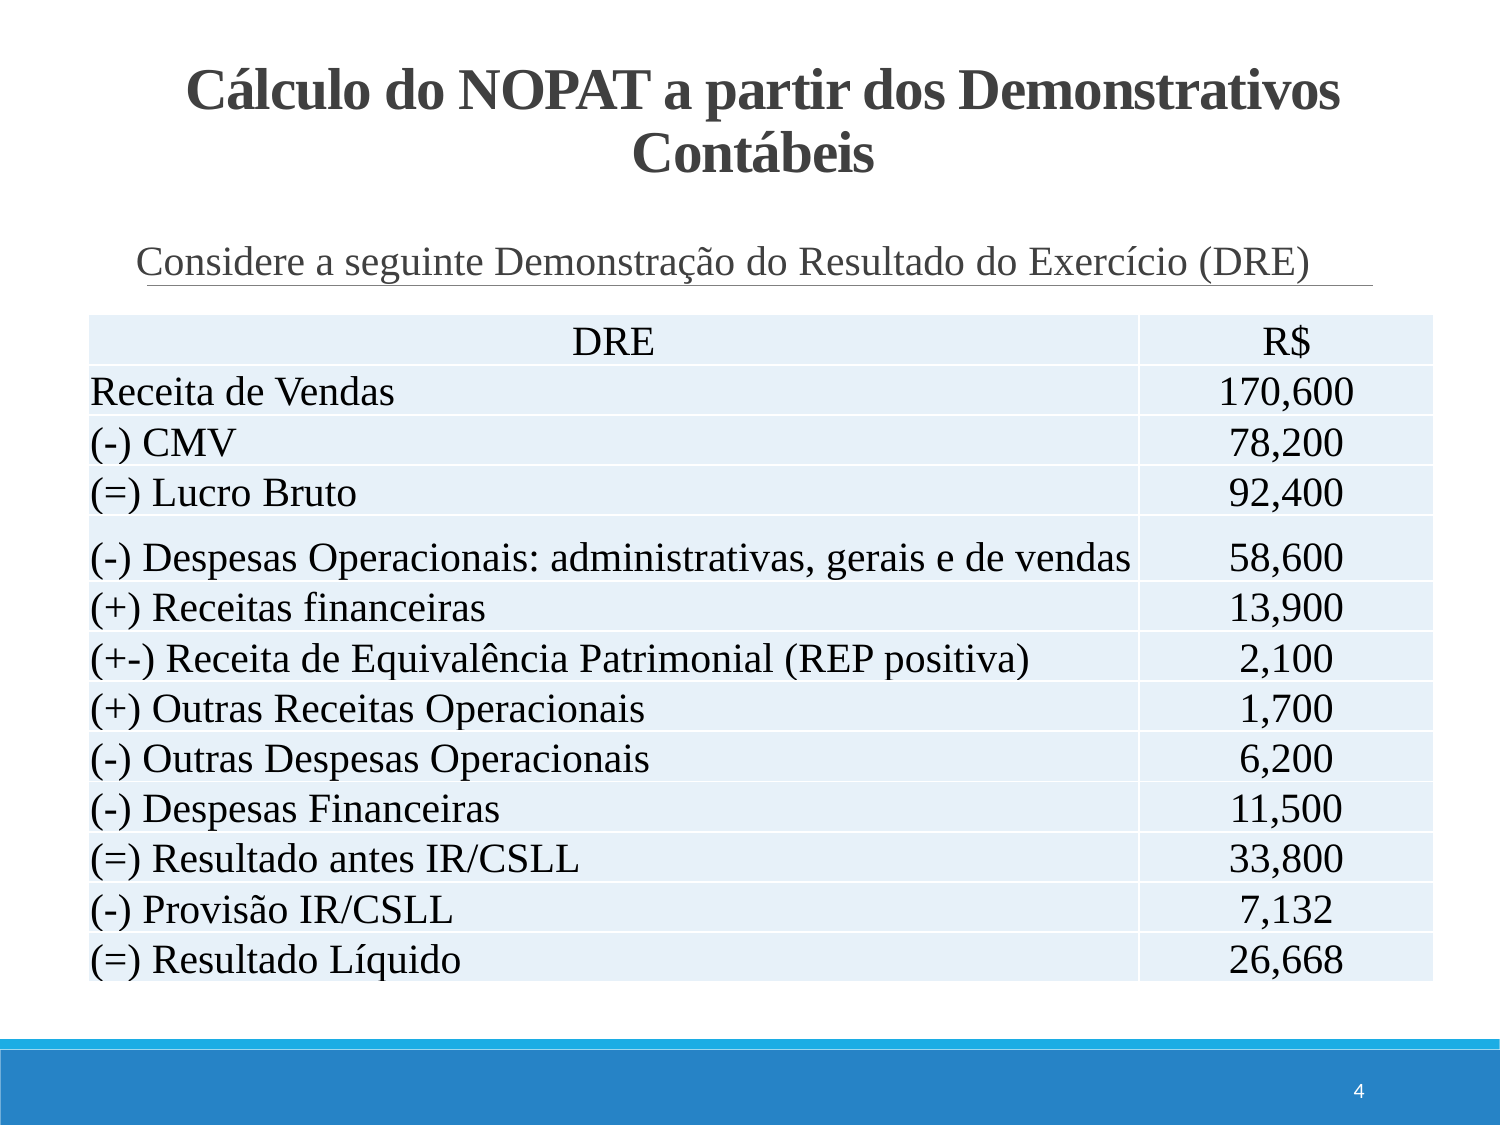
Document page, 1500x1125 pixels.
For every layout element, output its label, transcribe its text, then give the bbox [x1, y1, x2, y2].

table_cell 7,132 [1140, 883, 1433, 931]
table_cell (-) Despesas Financeiras [89, 782, 1138, 831]
table_cell 1,700 [1140, 682, 1433, 730]
table_cell 170,600 [1140, 366, 1433, 414]
table_cell 26,668 [1140, 933, 1433, 981]
table_header DRE [89, 315, 1138, 364]
table_cell (+-) Receita de Equivalência Patrimonial (REP positiva) [89, 632, 1138, 680]
table_cell (+) Outras Receitas Operacionais [89, 682, 1138, 730]
title Cálculo do NOPAT a partir dos Demonstrativos Contábeis [135, 42, 1373, 192]
table_cell 33,800 [1140, 833, 1433, 881]
table_cell (-) Outras Despesas Operacionais [89, 732, 1138, 781]
table_cell Receita de Vendas [89, 366, 1138, 414]
table_cell 78,200 [1140, 416, 1433, 464]
table_cell 92,400 [1140, 466, 1433, 514]
table_cell 6,200 [1140, 732, 1433, 781]
table_cell (-) Despesas Operacionais: administrativas, gerais e de vendas [89, 516, 1138, 580]
slide_number 4 [1218, 1059, 1380, 1120]
table_cell (=) Resultado Líquido [89, 933, 1138, 981]
table_cell (=) Resultado antes IR/CSLL [89, 833, 1138, 881]
table_cell (=) Lucro Bruto [89, 466, 1138, 514]
list Considere a seguinte Demonstração do Resultado do Exercício (DRE) [135, 231, 1424, 314]
table_cell 11,500 [1140, 782, 1433, 831]
table_cell (-) CMV [89, 416, 1138, 464]
table_cell 58,600 [1140, 516, 1433, 580]
table_cell 2,100 [1140, 632, 1433, 680]
table_header R$ [1140, 315, 1433, 364]
table_cell (-) Provisão IR/CSLL [89, 883, 1138, 931]
table_cell (+) Receitas financeiras [89, 582, 1138, 630]
table_cell 13,900 [1140, 582, 1433, 630]
